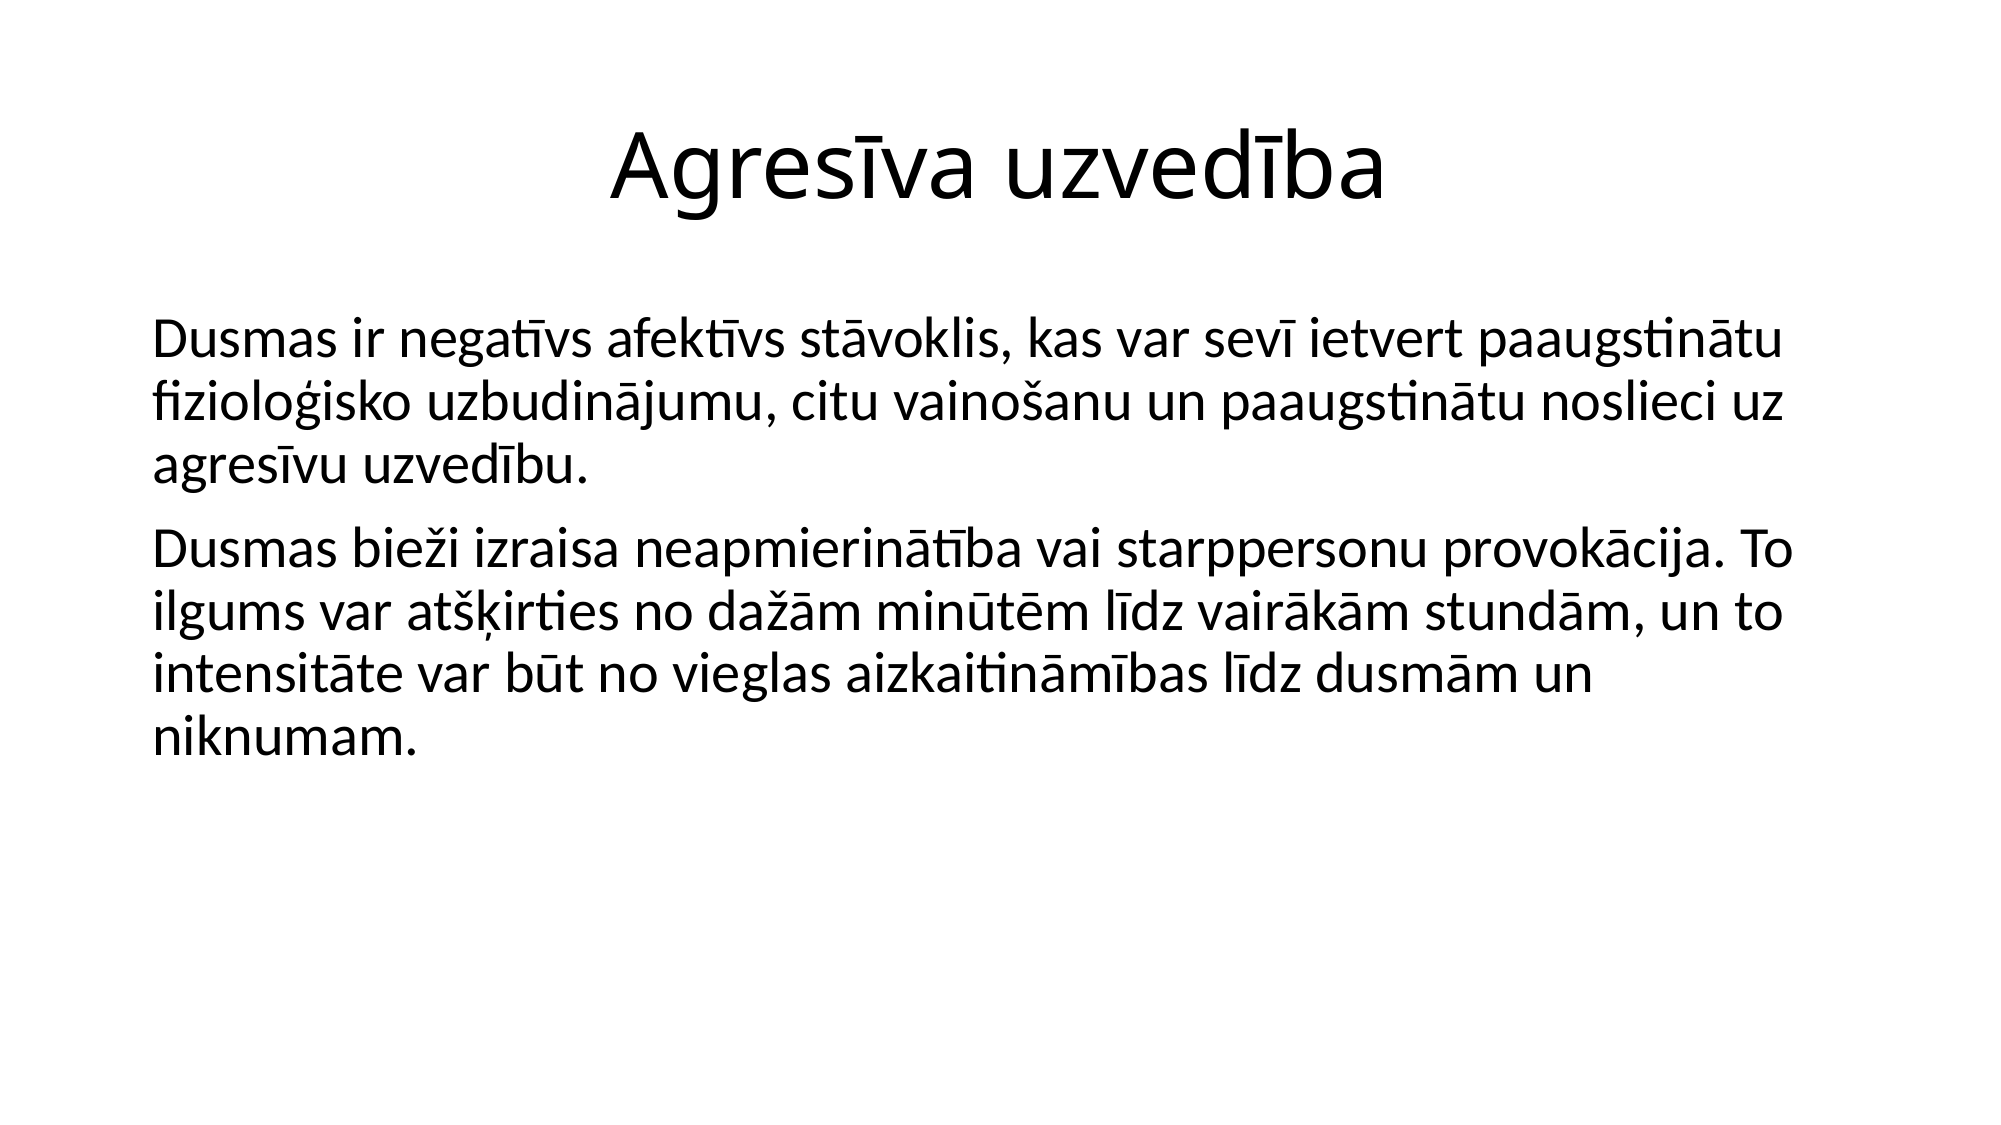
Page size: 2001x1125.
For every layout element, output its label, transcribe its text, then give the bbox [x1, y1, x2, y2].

list Dusmas ir negatīvs afektīvs stāvoklis, kas var sevī ietvert paaugstinātu fizioloģisko uzbudinājumu, citu vainošanu un paaugstinātu noslieci uz agresīvu uzvedību. Dusmas bieži izraisa neapmierinātība vai starppersonu provokācija. To ilgums var atšķirties no dažām minūtēm līdz vairākām stundām, un to intensitāte var būt no vieglas aizkaitināmības līdz dusmām un niknumam. [137, 299, 1863, 1014]
title Agresīva uzvedība [137, 59, 1863, 278]
